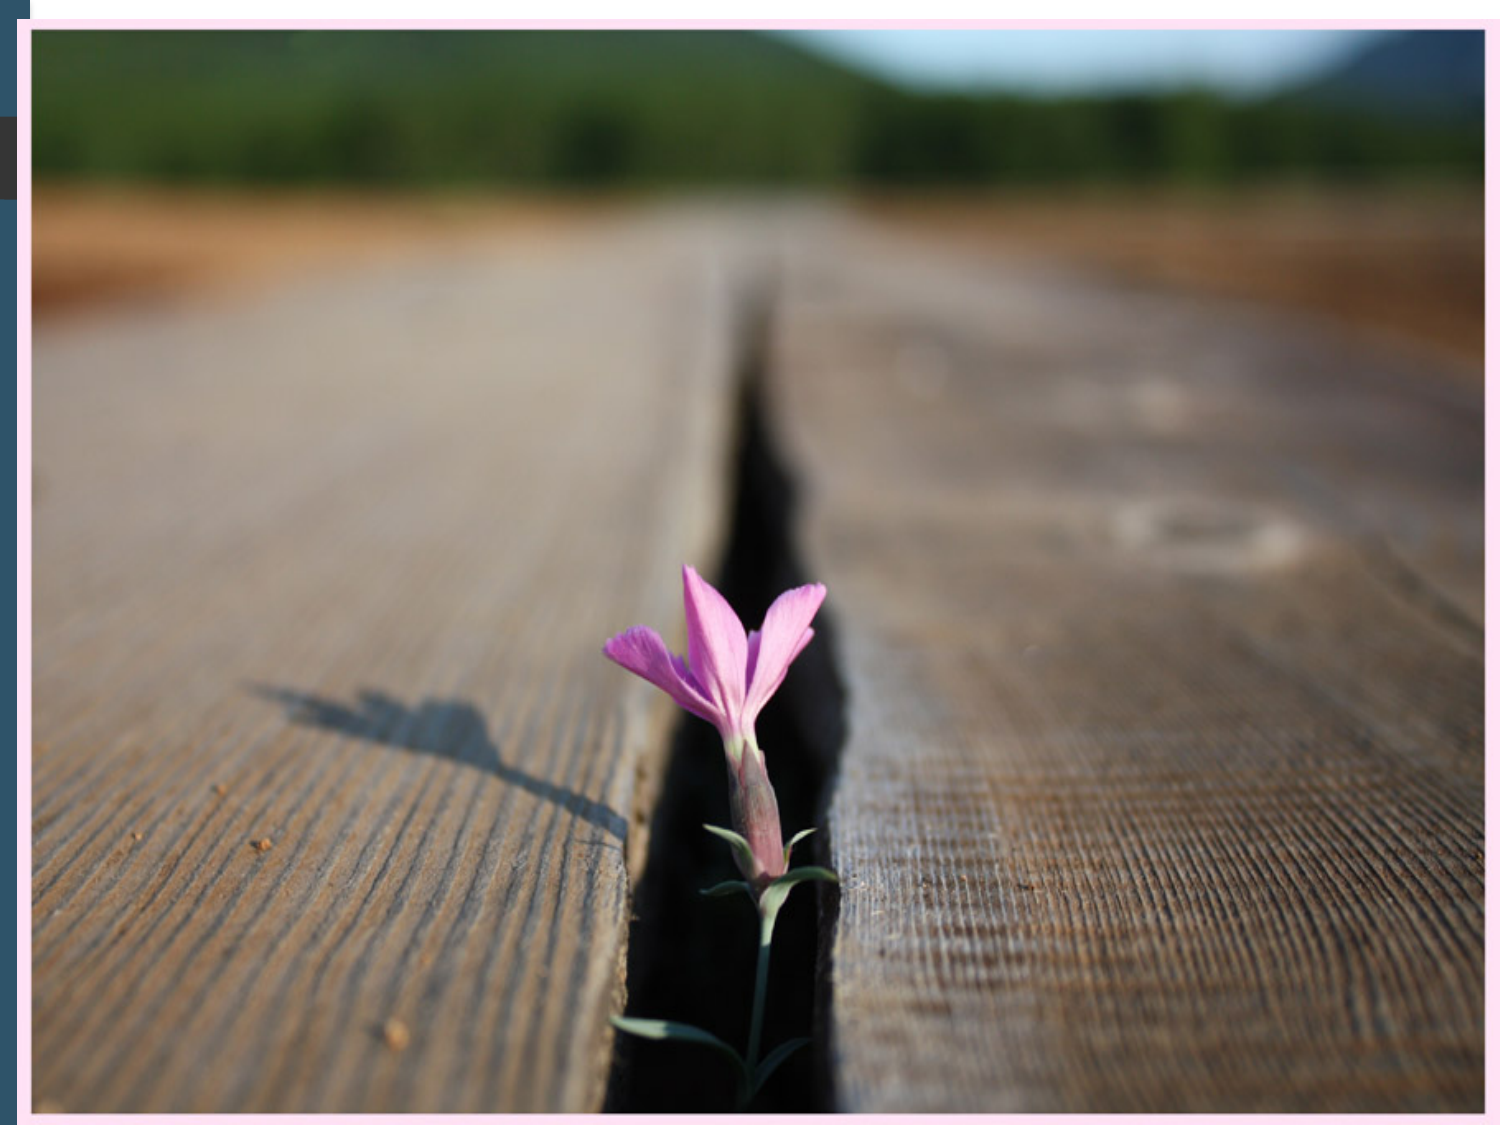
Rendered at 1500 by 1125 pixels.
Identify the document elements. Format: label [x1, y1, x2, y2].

list [17, 18, 1500, 1125]
